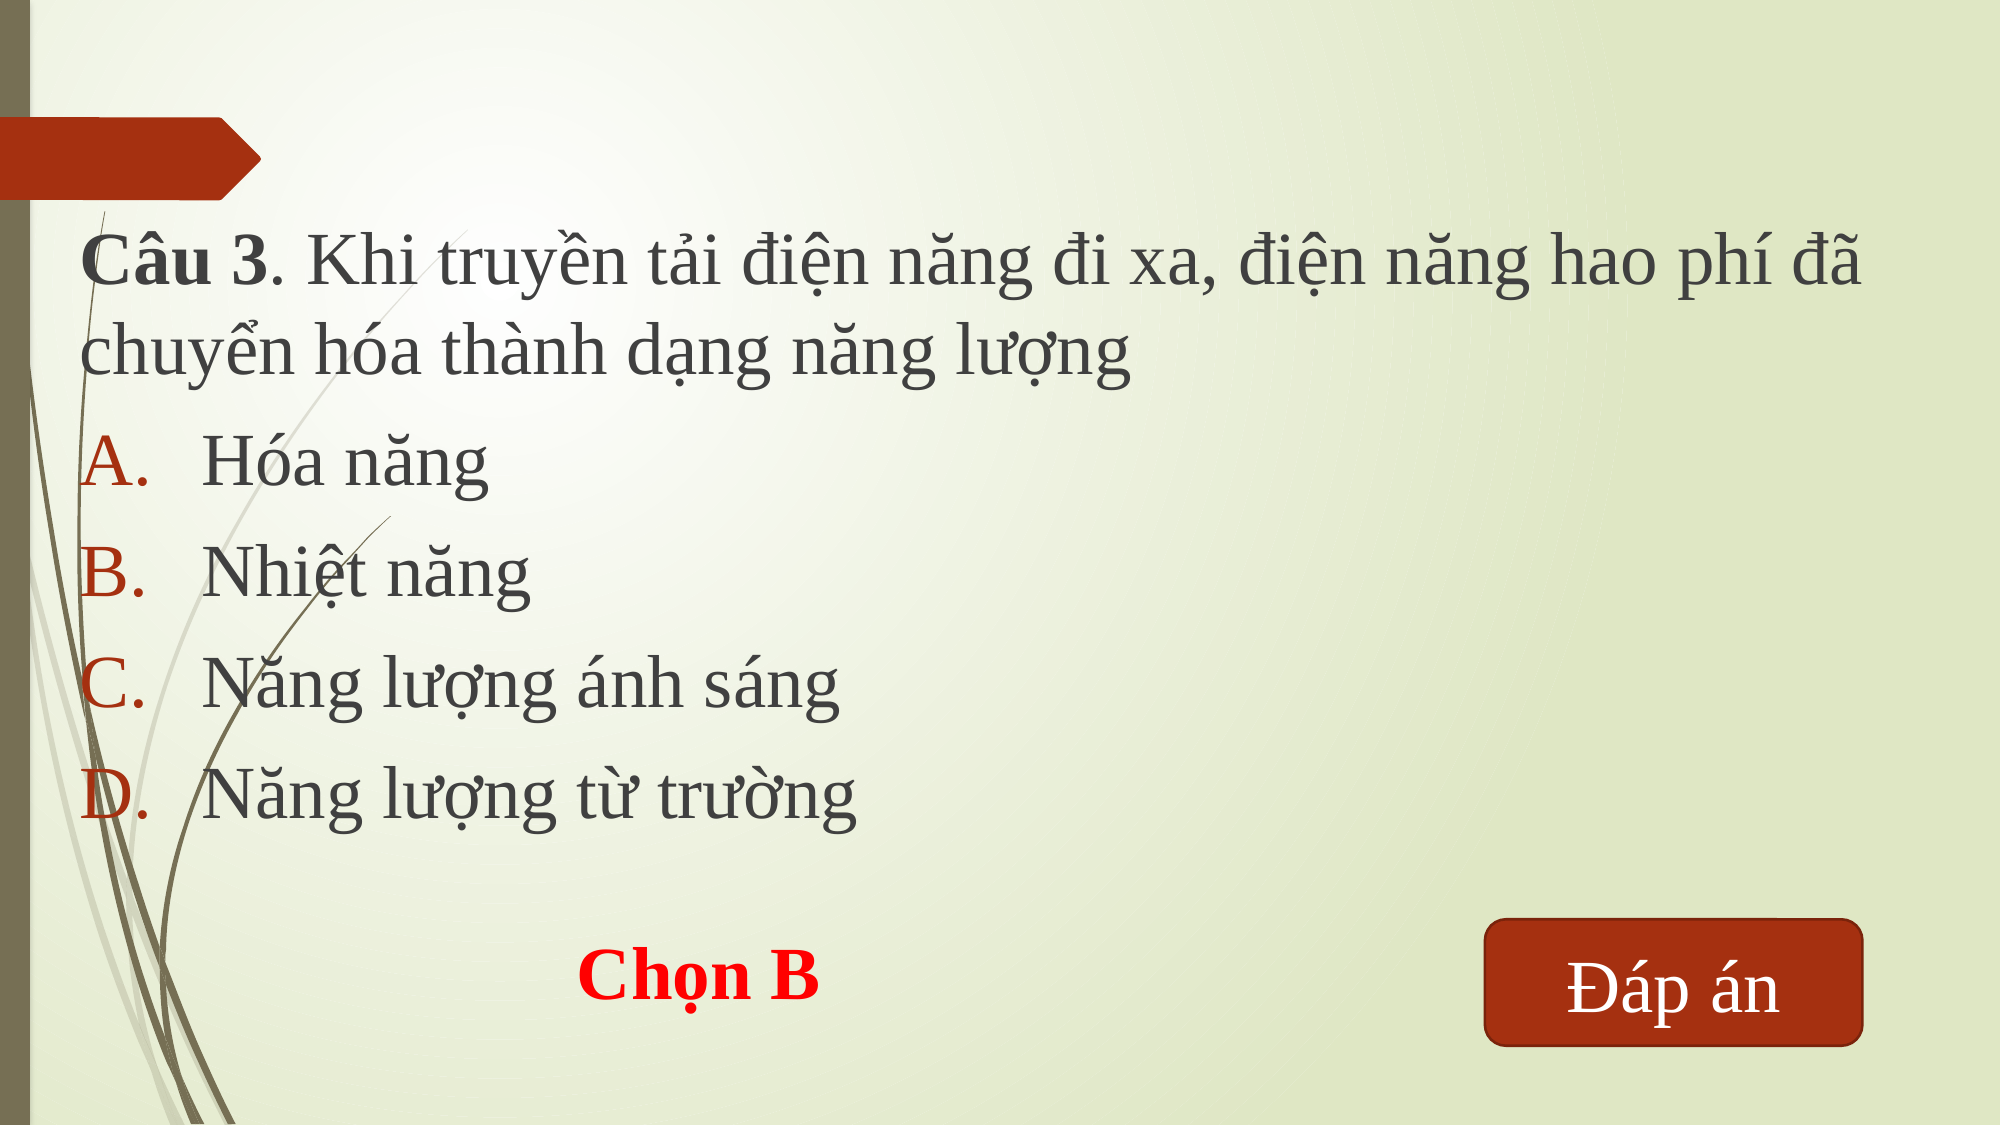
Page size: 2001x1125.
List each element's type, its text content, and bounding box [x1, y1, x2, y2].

list Câu 3. Khi truyền tải điện năng đi xa, điện năng hao phí đã chuyển hóa thành dạng năng lượng Hóa năng Nhiệt năng Năng lượng ánh sáng Năng lượng từ trường [64, 202, 1988, 822]
text_box Đáp án [1483, 917, 1864, 1048]
text_box Chọn B [397, 917, 1000, 1058]
